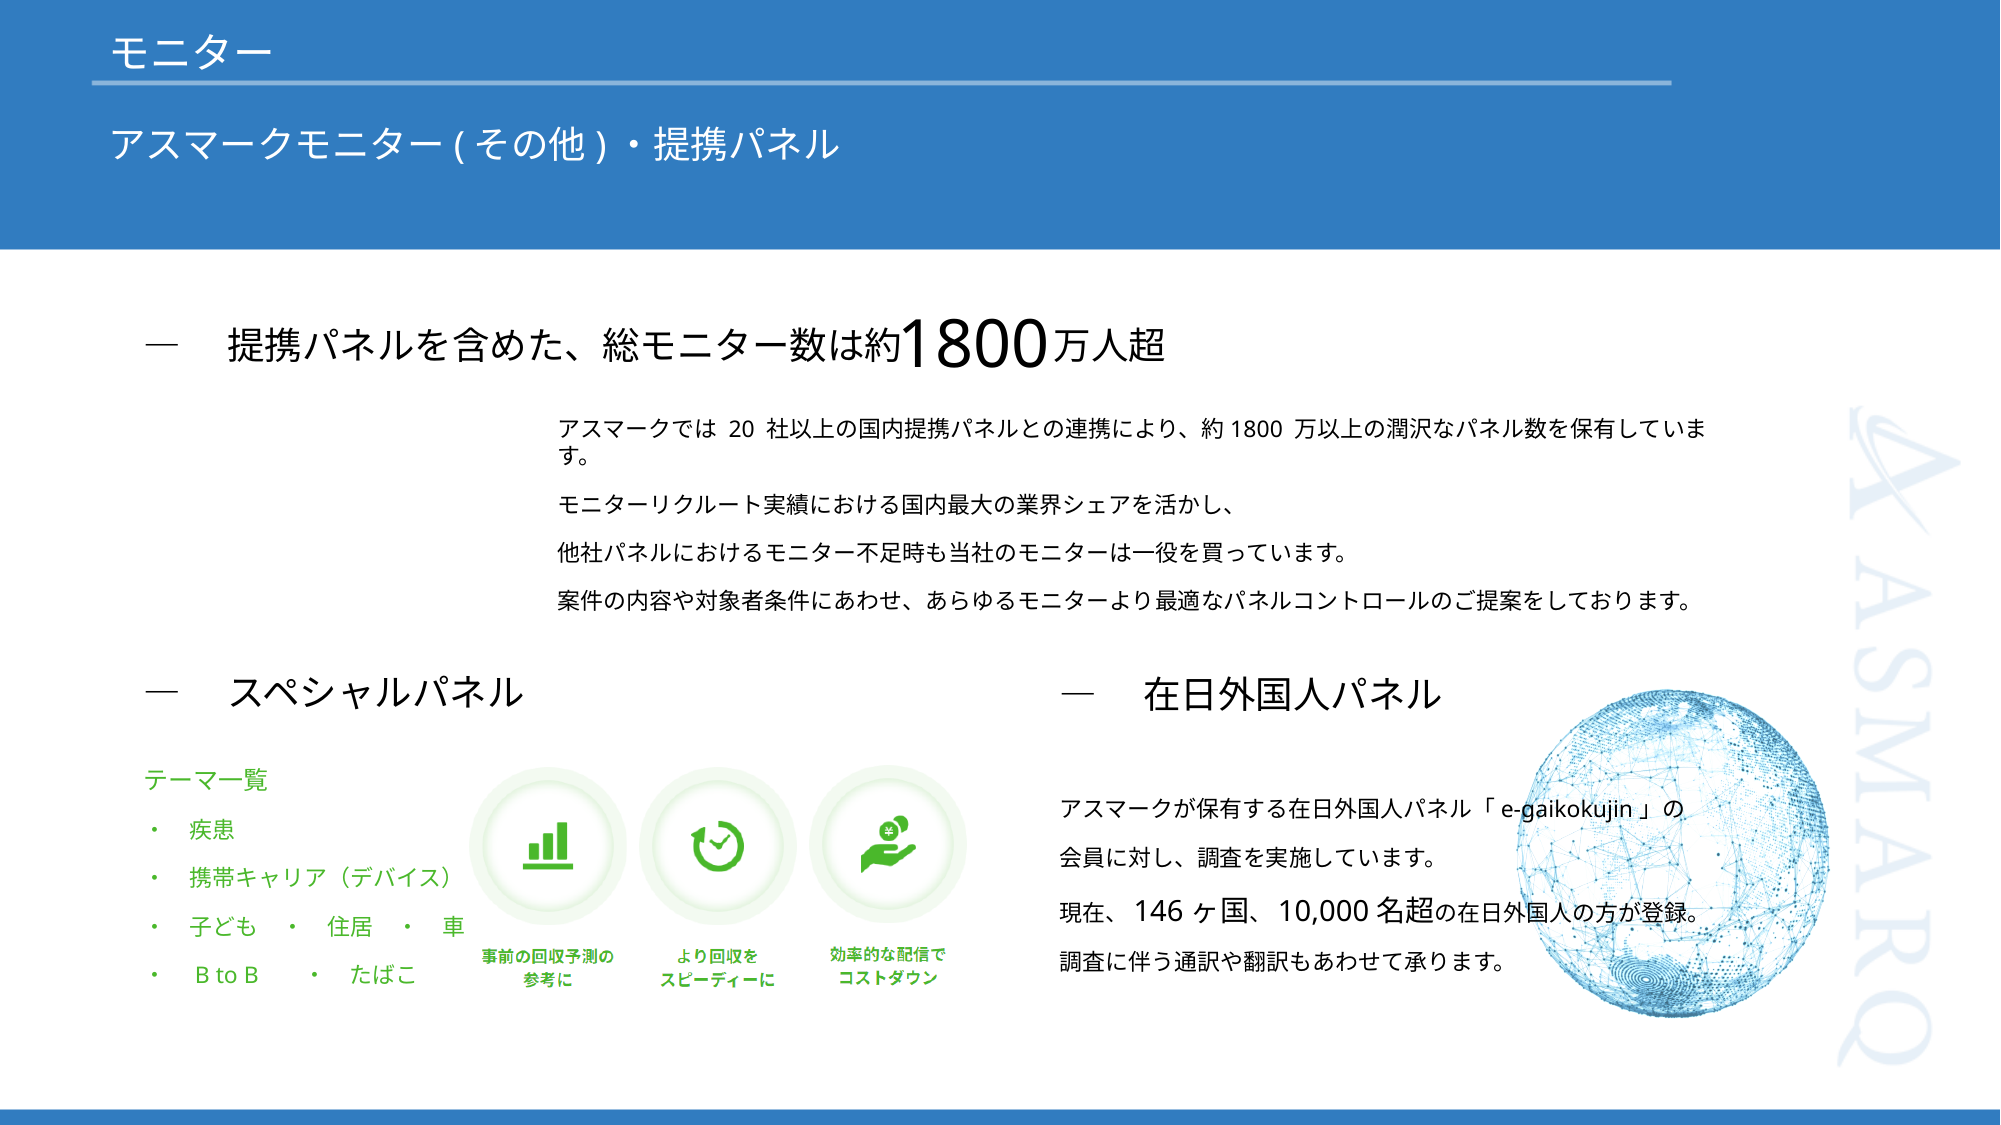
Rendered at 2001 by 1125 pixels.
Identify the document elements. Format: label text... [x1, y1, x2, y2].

text_box アスマークが保有する在日外国人パネル「e-gaikokujin」の 会員に対し、調査を実施しています。 現在、146ヶ国、10,000名超の在日外国人の方が登録。 調査に伴う通訳や翻訳もあわせて承ります。 [1044, 787, 1353, 1028]
text_box ― 提携パネルを含めた、総モニター数は約 万人超 [1088, 293, 1354, 394]
text_box ― 提携パネルを含めた、総モニター数は約 万人超 [128, 293, 881, 394]
text_box 1800 [881, 293, 1088, 419]
text_box ― 在日外国人パネル [1044, 664, 1353, 764]
text_box テーマ一覧 ・ 疾患 ・ 携帯キャリア（デバイス） ・ 子ども ・ 住居 ・ 車 ・ B to B ・ たばこ [128, 757, 793, 1123]
text_box モニター アスマークモニター(その他)・提携パネル [93, 19, 964, 174]
text_box ― スペシャルパネル [128, 661, 1353, 762]
text_box アスマークでは 20 社以上の国内提携パネルとの連携により、約1800 万以上の潤沢なパネル数を保有しています。 モニターリクルート実績における国内最大の業界シェアを活かし、 他社パネルにおけるモニター不足時も当社のモニターは一役を買っています。 案件の内容や対象者条件にあわせ、あらゆるモニターより最適なパネルコントロールのご提案をしております。 [542, 406, 1742, 647]
picture [0, 0, 2000, 1125]
